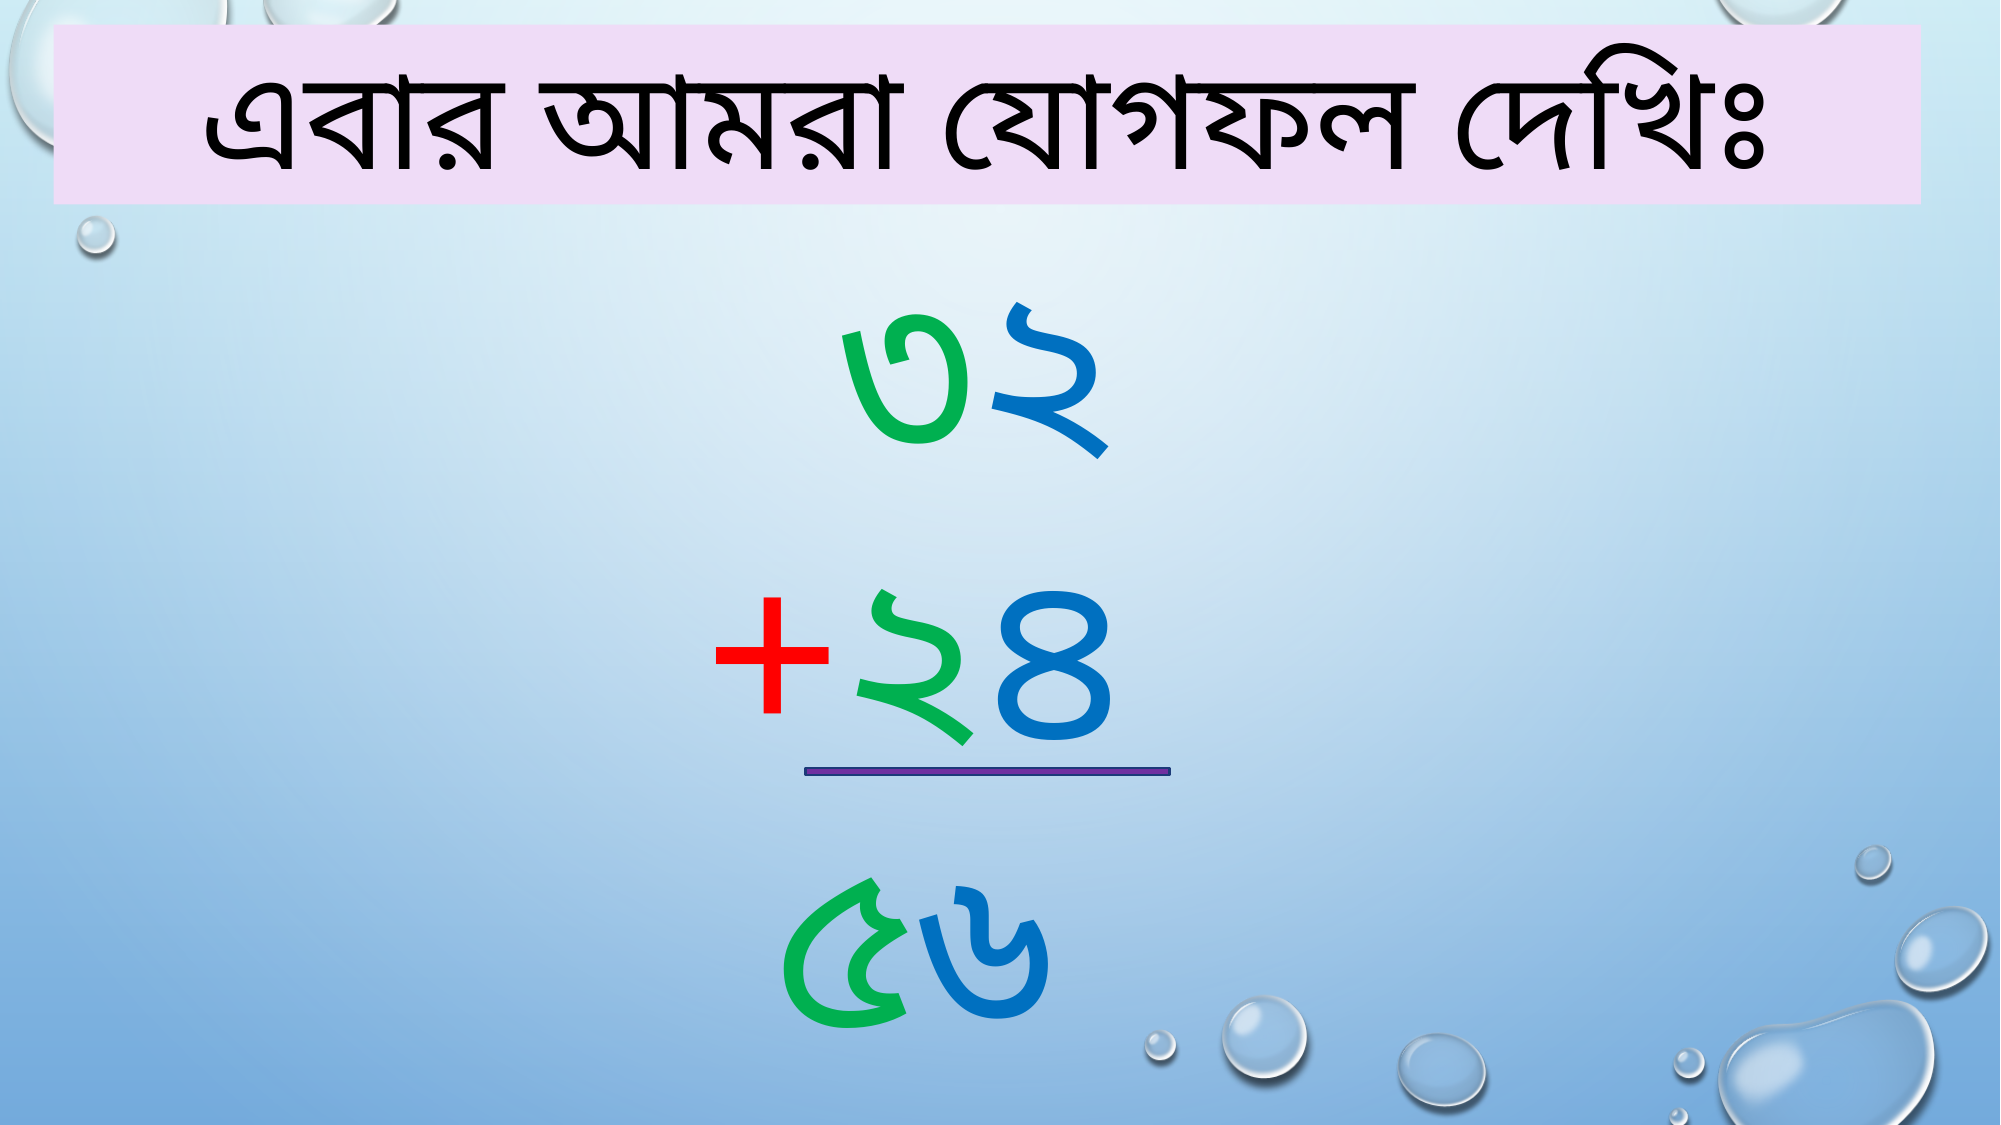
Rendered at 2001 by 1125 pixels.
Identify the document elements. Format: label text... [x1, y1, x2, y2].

picture [0, 0, 2000, 1125]
text_box এবার আমরা যোগফল দেখিঃ [53, 24, 1921, 205]
text_box [804, 767, 1171, 776]
text_box ৩২ +২৪ ৫৬ [263, 206, 1566, 1084]
